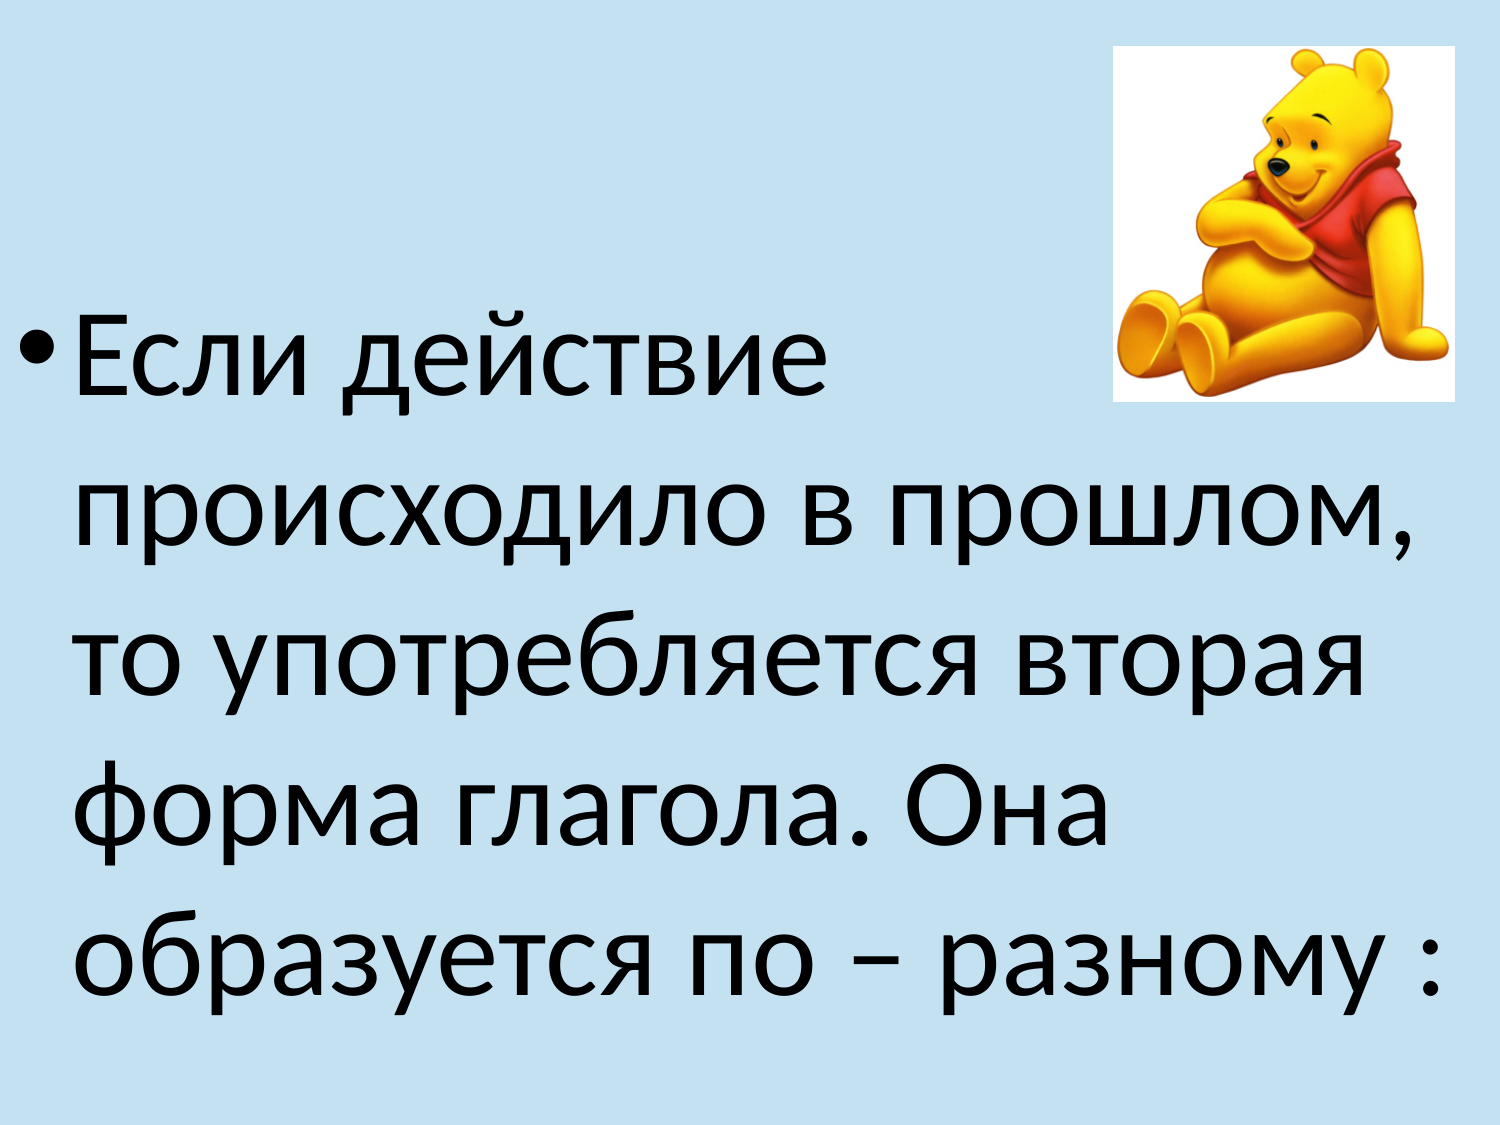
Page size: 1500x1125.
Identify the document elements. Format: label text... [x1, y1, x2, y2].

list Если действие происходило в прошлом, то употребляется вторая форма глагола. Она образуется по – разному : [0, 262, 1500, 1125]
picture [1113, 46, 1455, 402]
